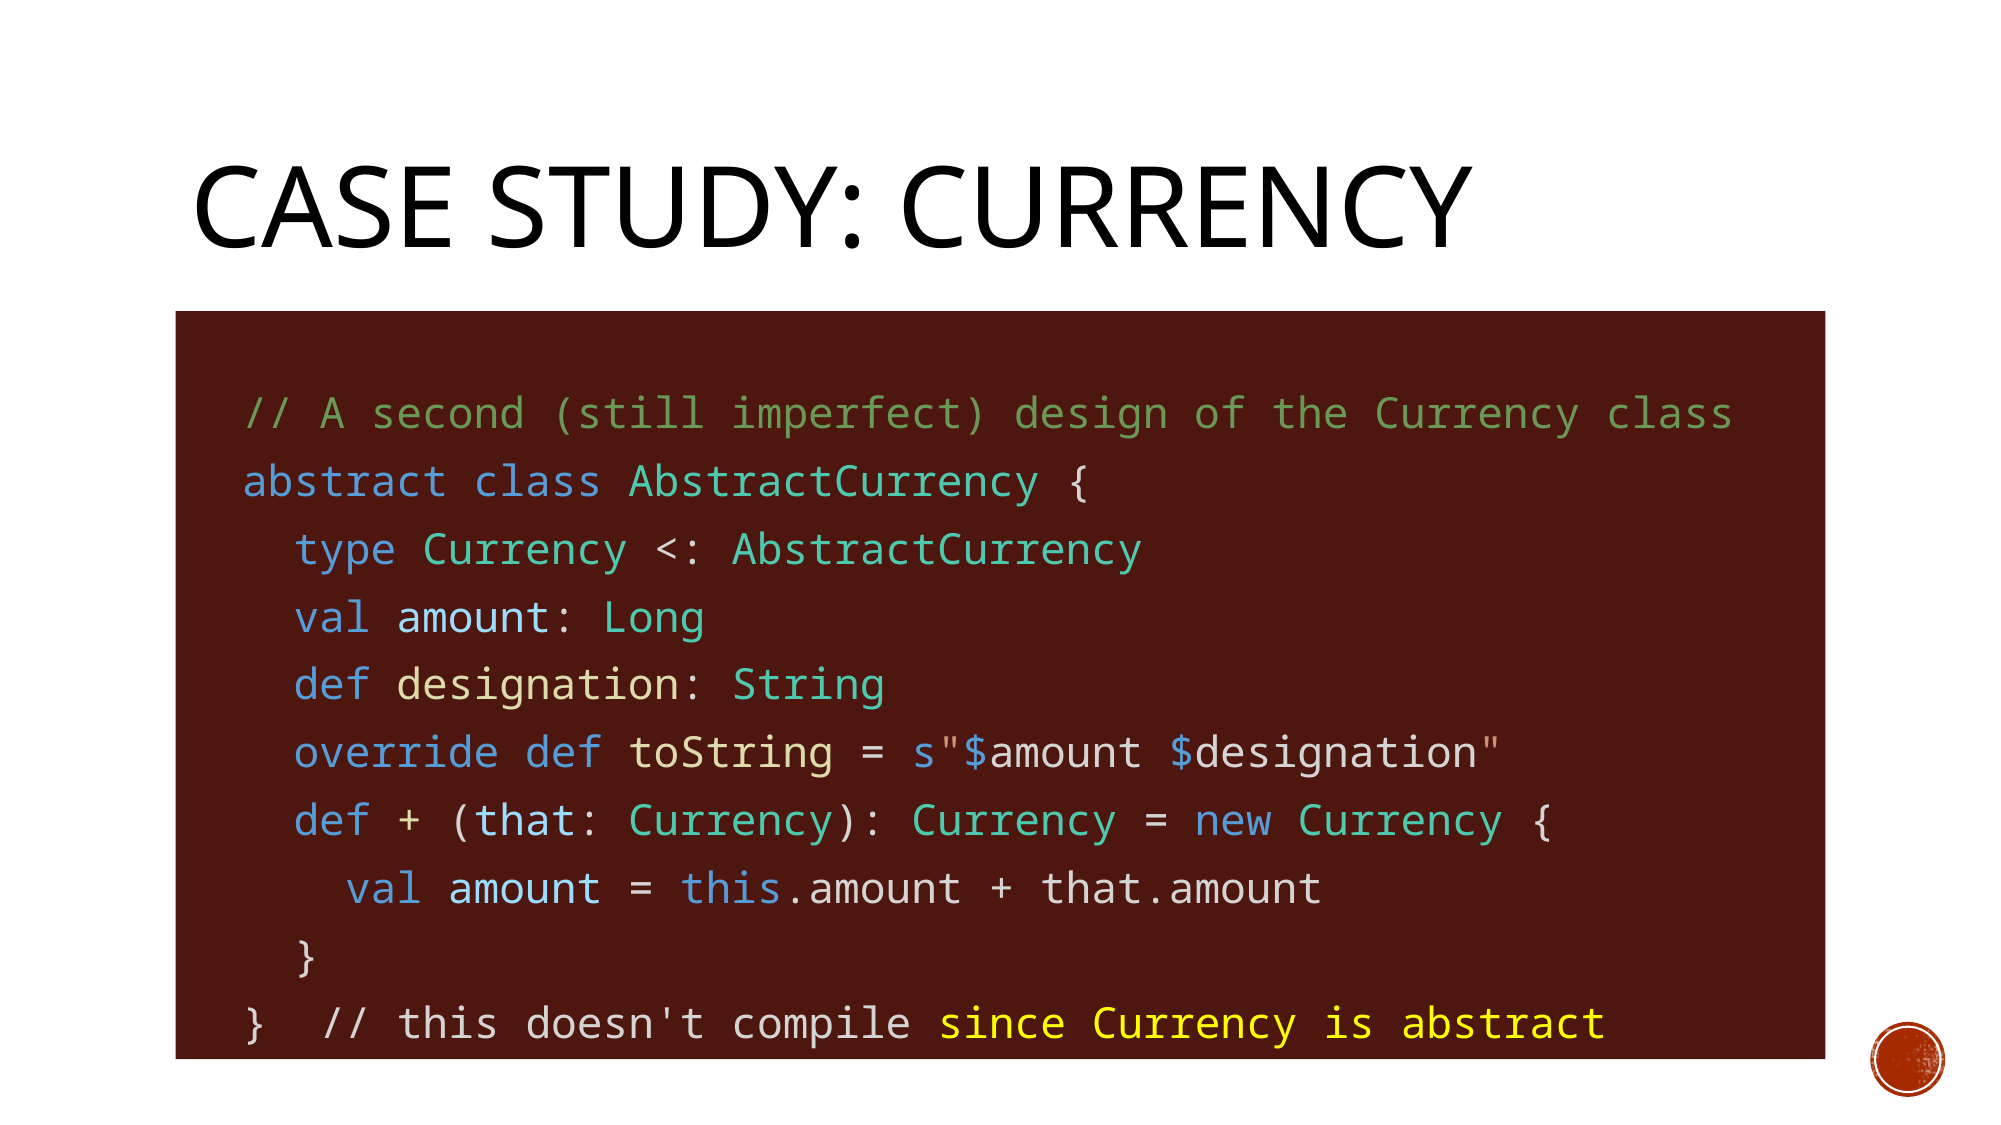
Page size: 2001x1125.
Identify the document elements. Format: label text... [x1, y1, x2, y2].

title Case Study: Currency [175, 79, 1826, 311]
list // A second (still imperfect) design of the Currency class abstract class AbstractCurrency { type Currency <: AbstractCurrency val amount: Long def designation: String override def toString = s"$amount $designation" def + (that: Currency): Currency = new Currency { val amount = this.amount + that.amount } } // this doesn't compile since Currency is abstract [175, 311, 1826, 1060]
